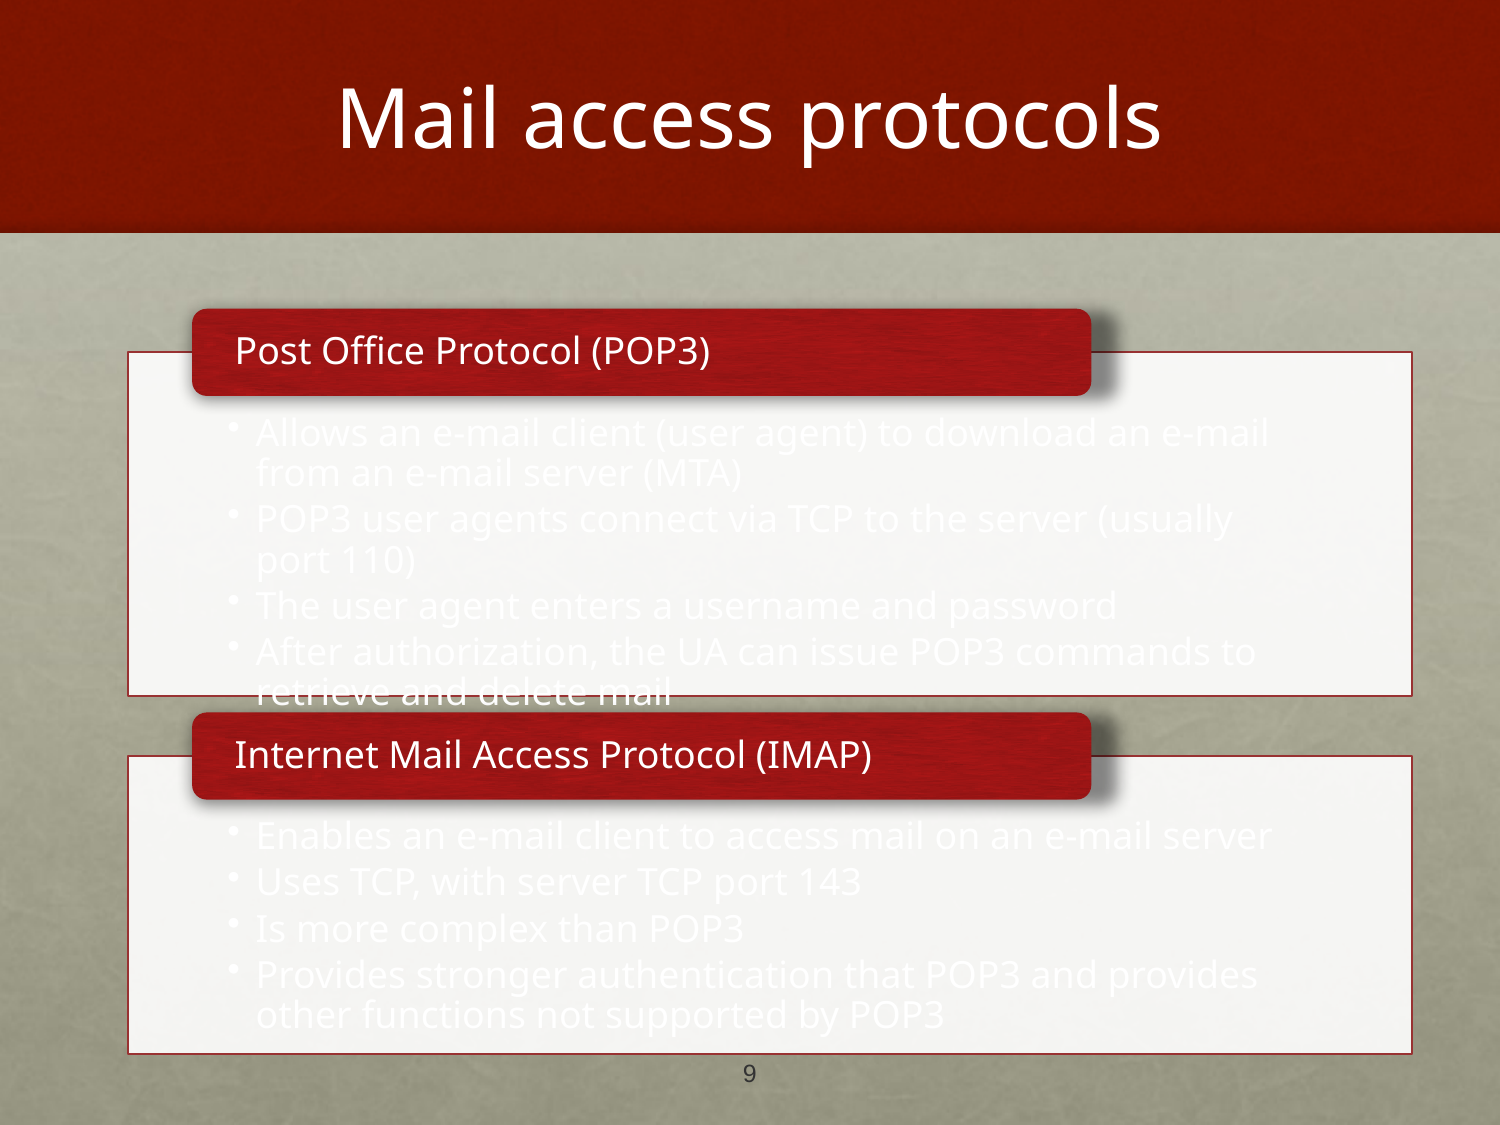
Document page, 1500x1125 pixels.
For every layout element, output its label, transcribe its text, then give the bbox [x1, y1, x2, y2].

title Mail access protocols [0, 10, 1500, 221]
picture [0, 221, 1500, 1125]
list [127, 299, 1413, 1063]
